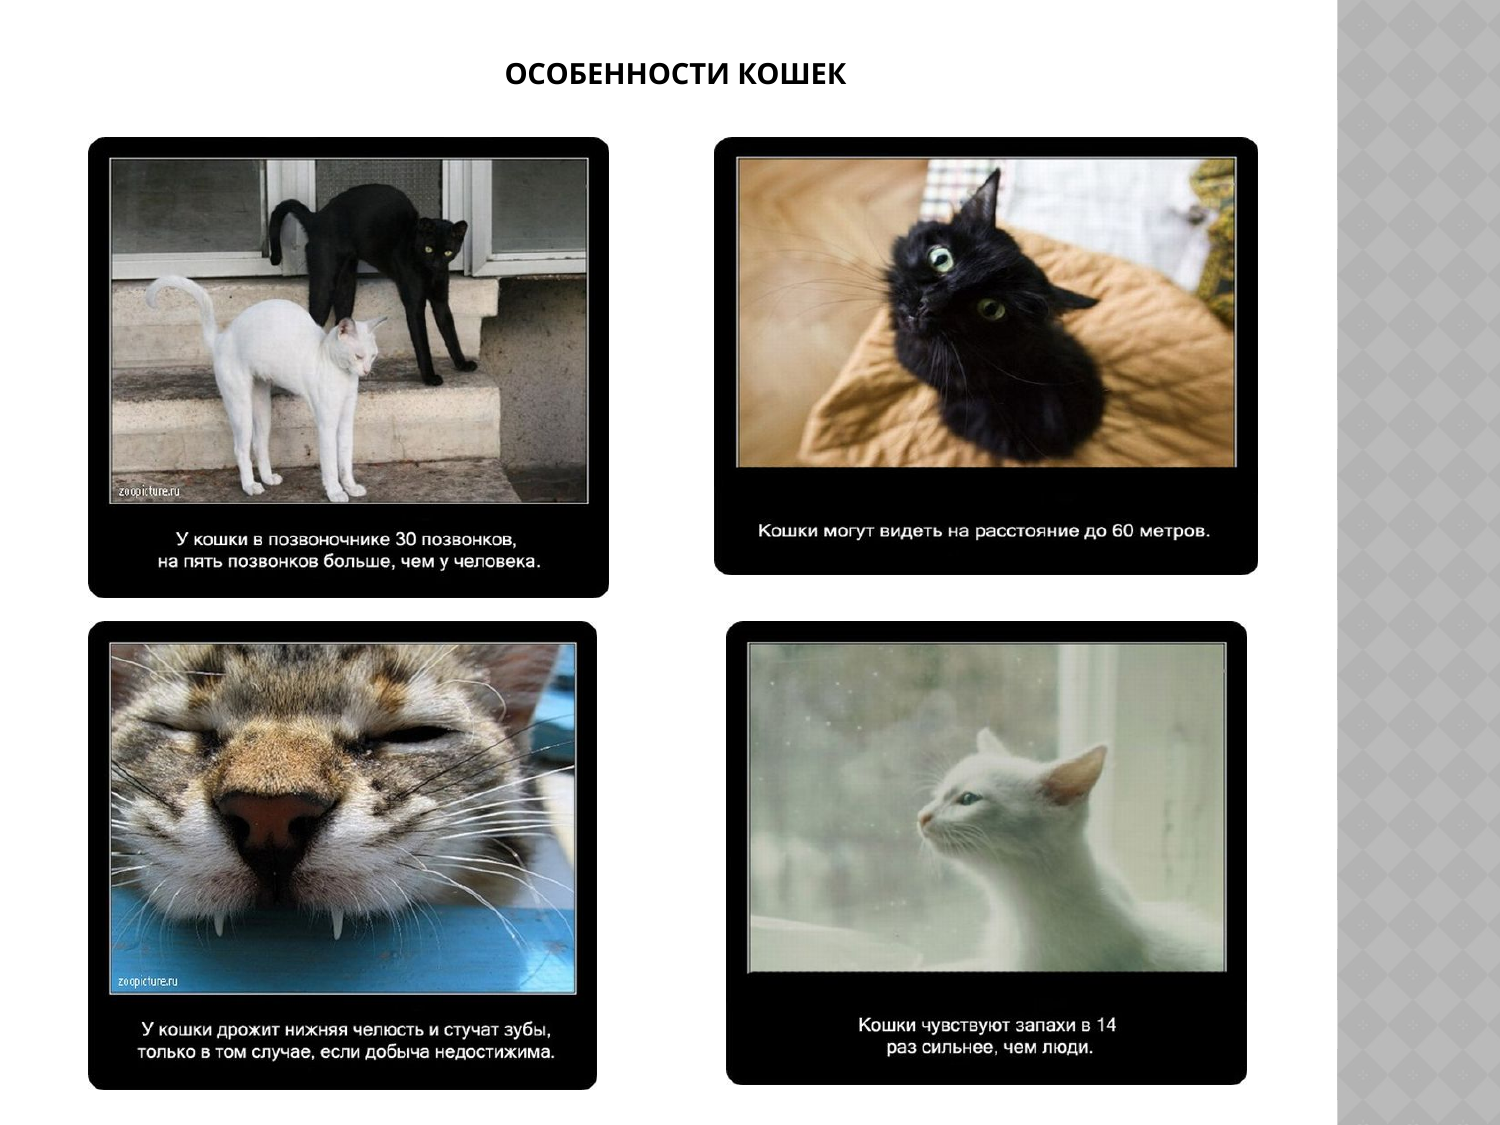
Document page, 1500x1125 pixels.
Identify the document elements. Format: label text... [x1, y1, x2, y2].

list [88, 136, 609, 599]
title Особенности кошек [88, 54, 1263, 90]
picture [725, 621, 1247, 1085]
picture [88, 621, 598, 1090]
picture [714, 136, 1259, 575]
